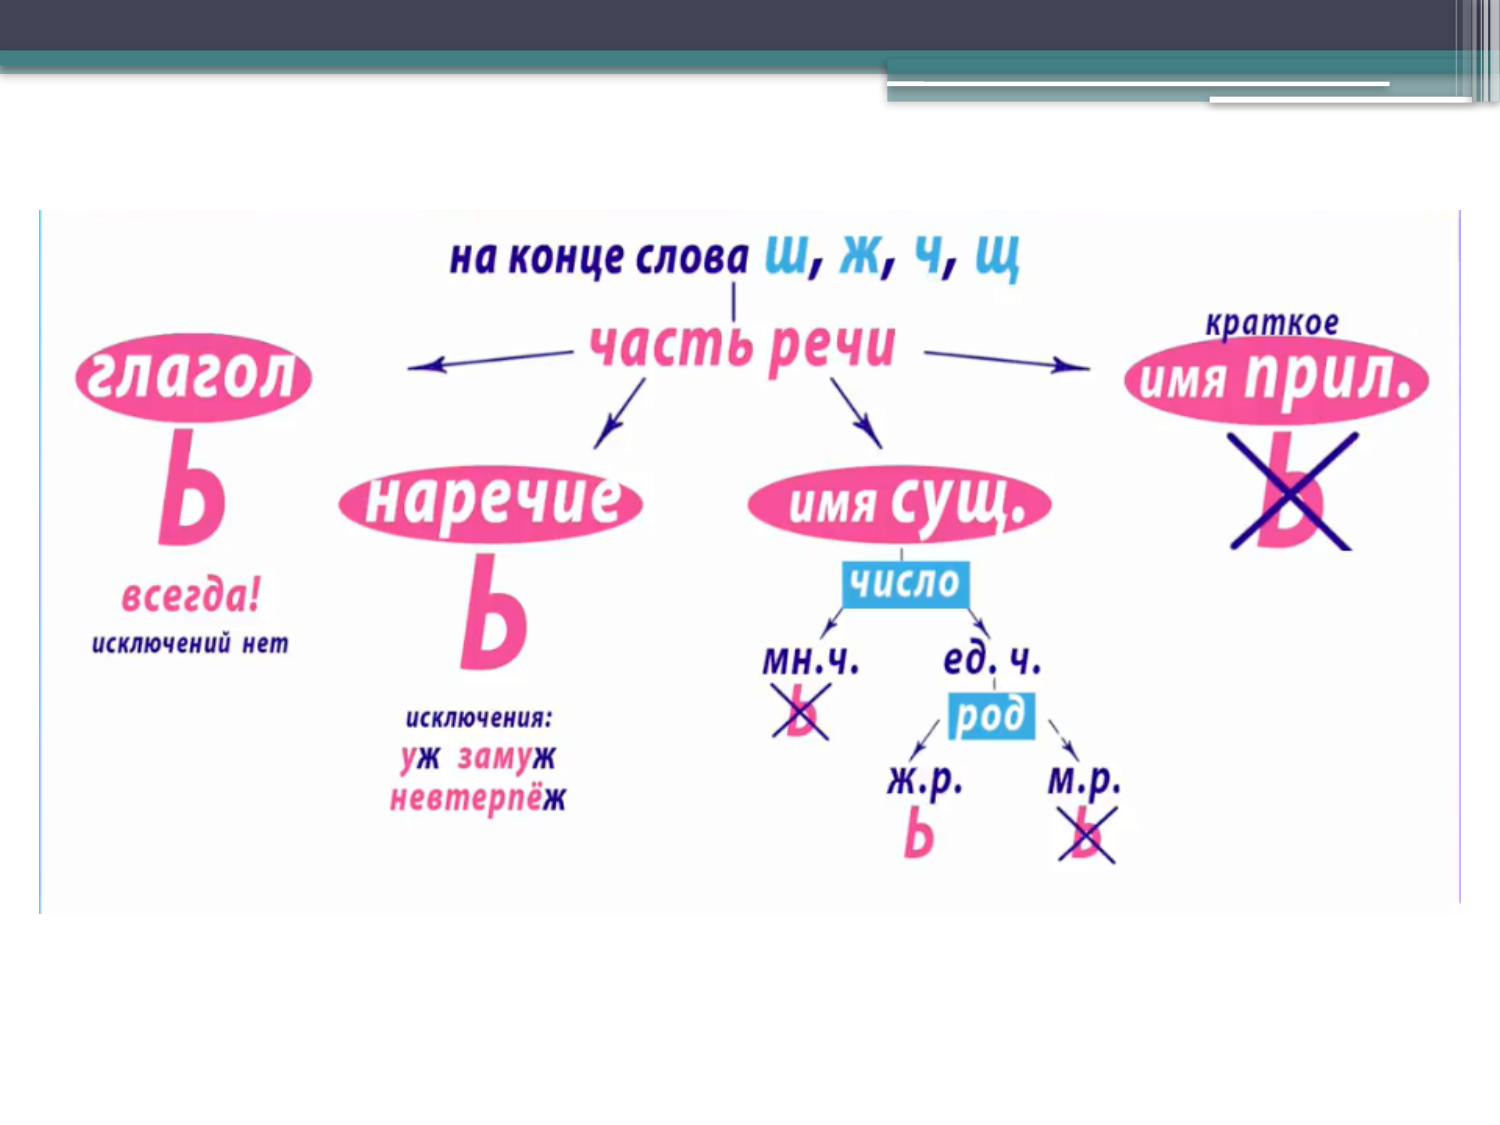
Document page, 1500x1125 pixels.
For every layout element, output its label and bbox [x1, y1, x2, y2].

picture [38, 210, 1462, 915]
